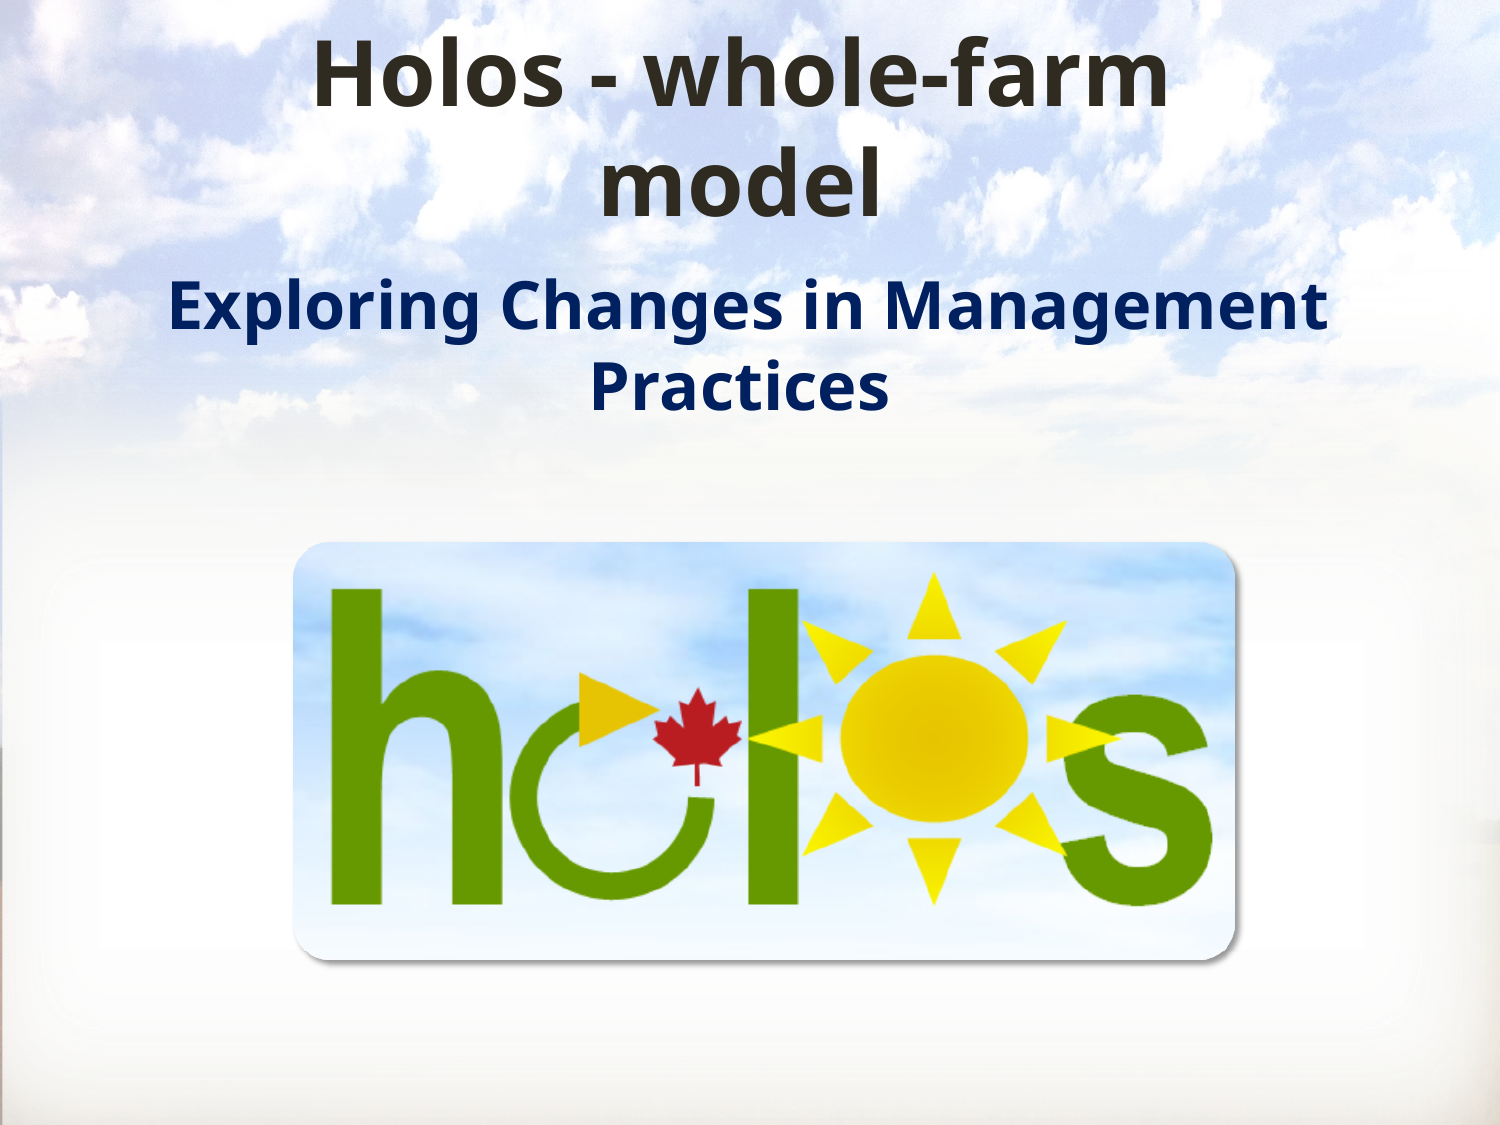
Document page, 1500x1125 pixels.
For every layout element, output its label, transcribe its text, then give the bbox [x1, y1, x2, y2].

picture [2, 264, 1500, 1125]
title Holos - whole-farm model [142, 76, 1341, 173]
